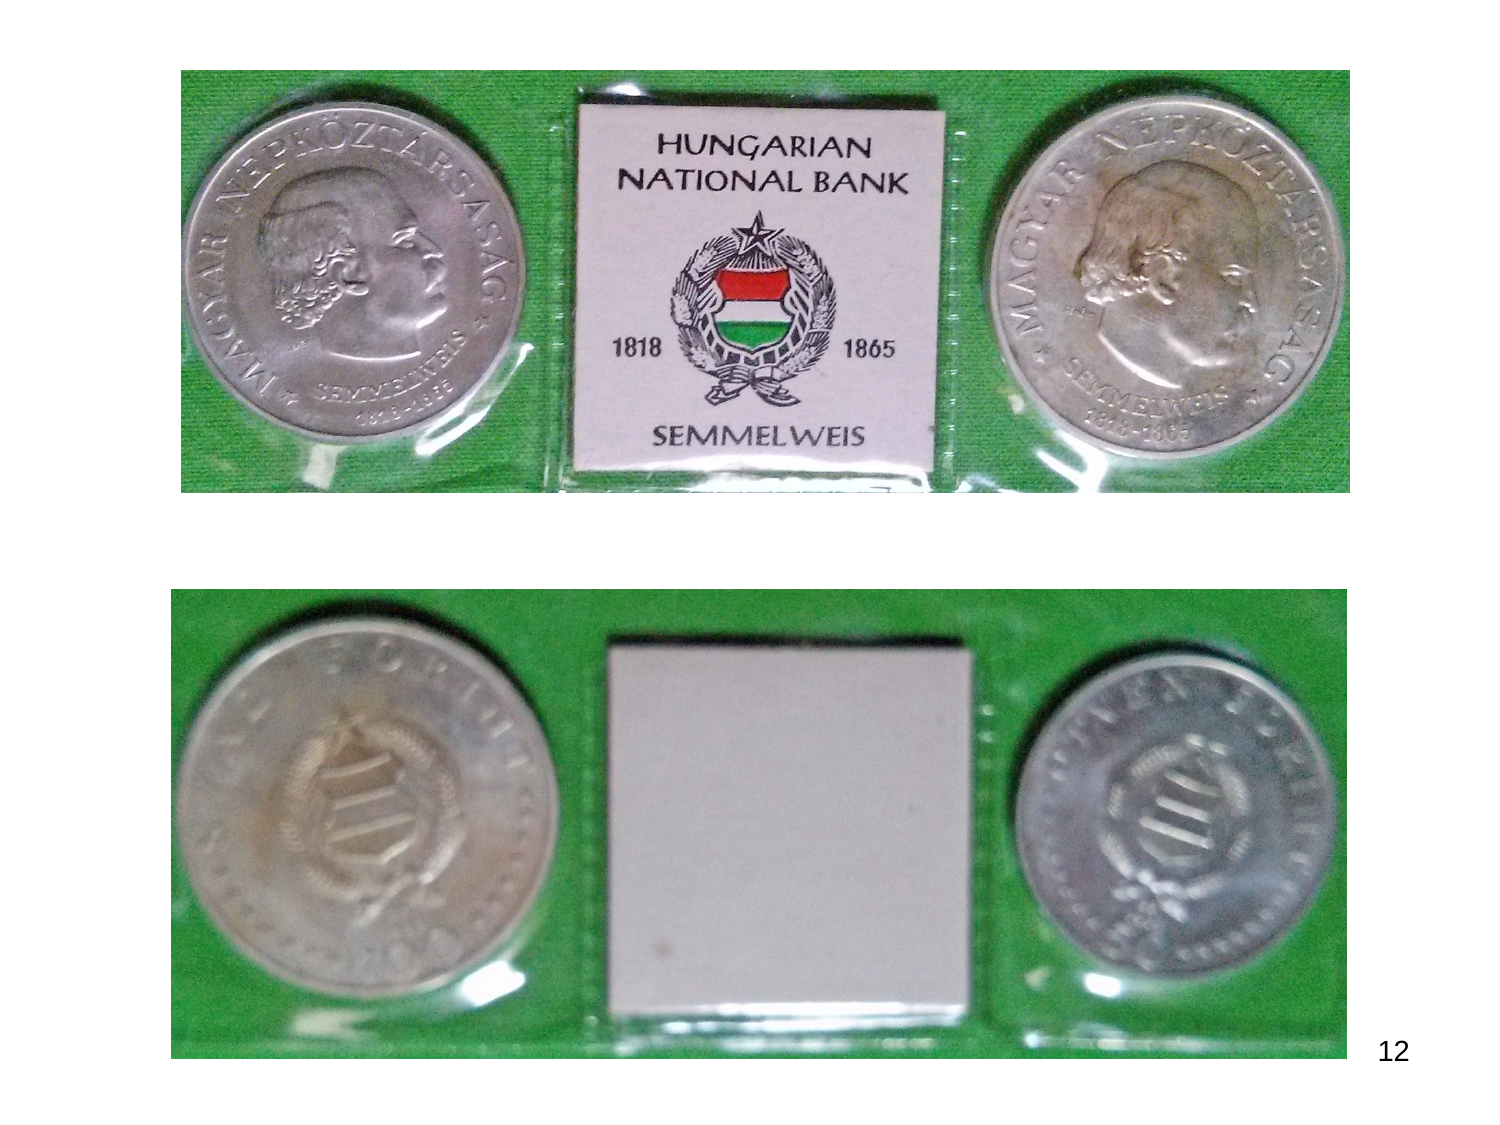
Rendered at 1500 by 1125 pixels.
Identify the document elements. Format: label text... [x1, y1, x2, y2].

slide_number 12 [1074, 1024, 1426, 1103]
picture [180, 70, 1350, 494]
picture [171, 588, 1348, 1059]
